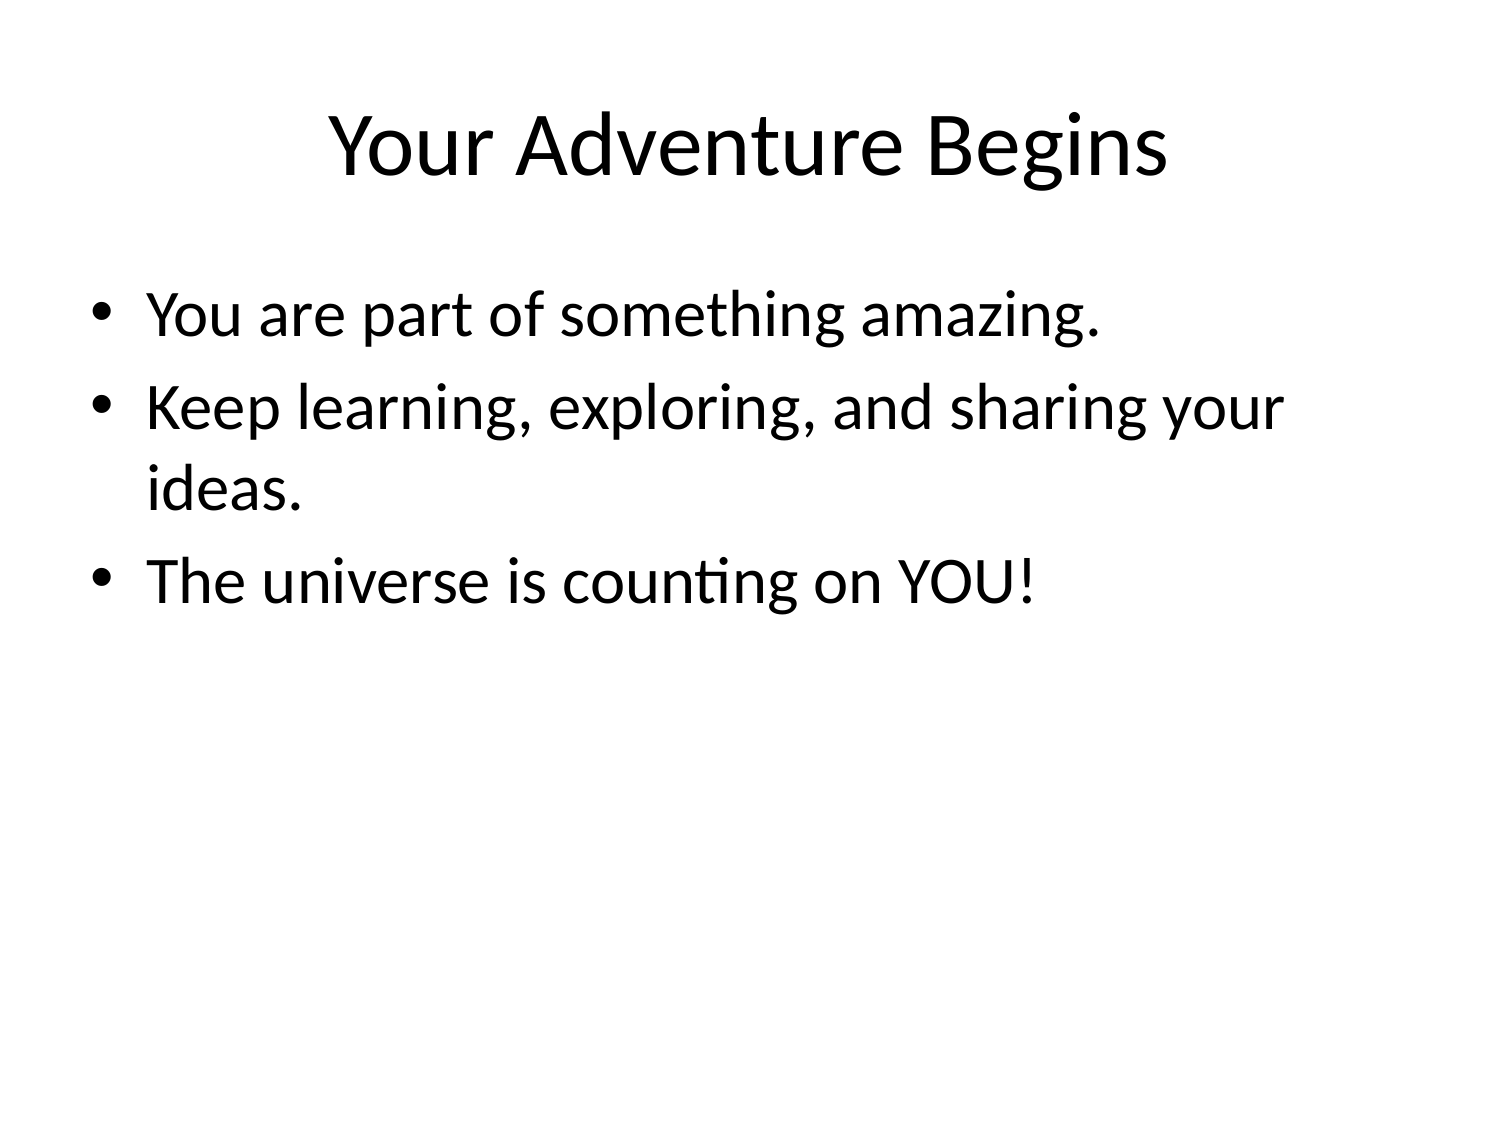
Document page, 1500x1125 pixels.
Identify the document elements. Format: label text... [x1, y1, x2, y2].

title Your Adventure Begins [75, 45, 1425, 233]
list You are part of something amazing. Keep learning, exploring, and sharing your ideas. The universe is counting on YOU! [75, 262, 1425, 1005]
